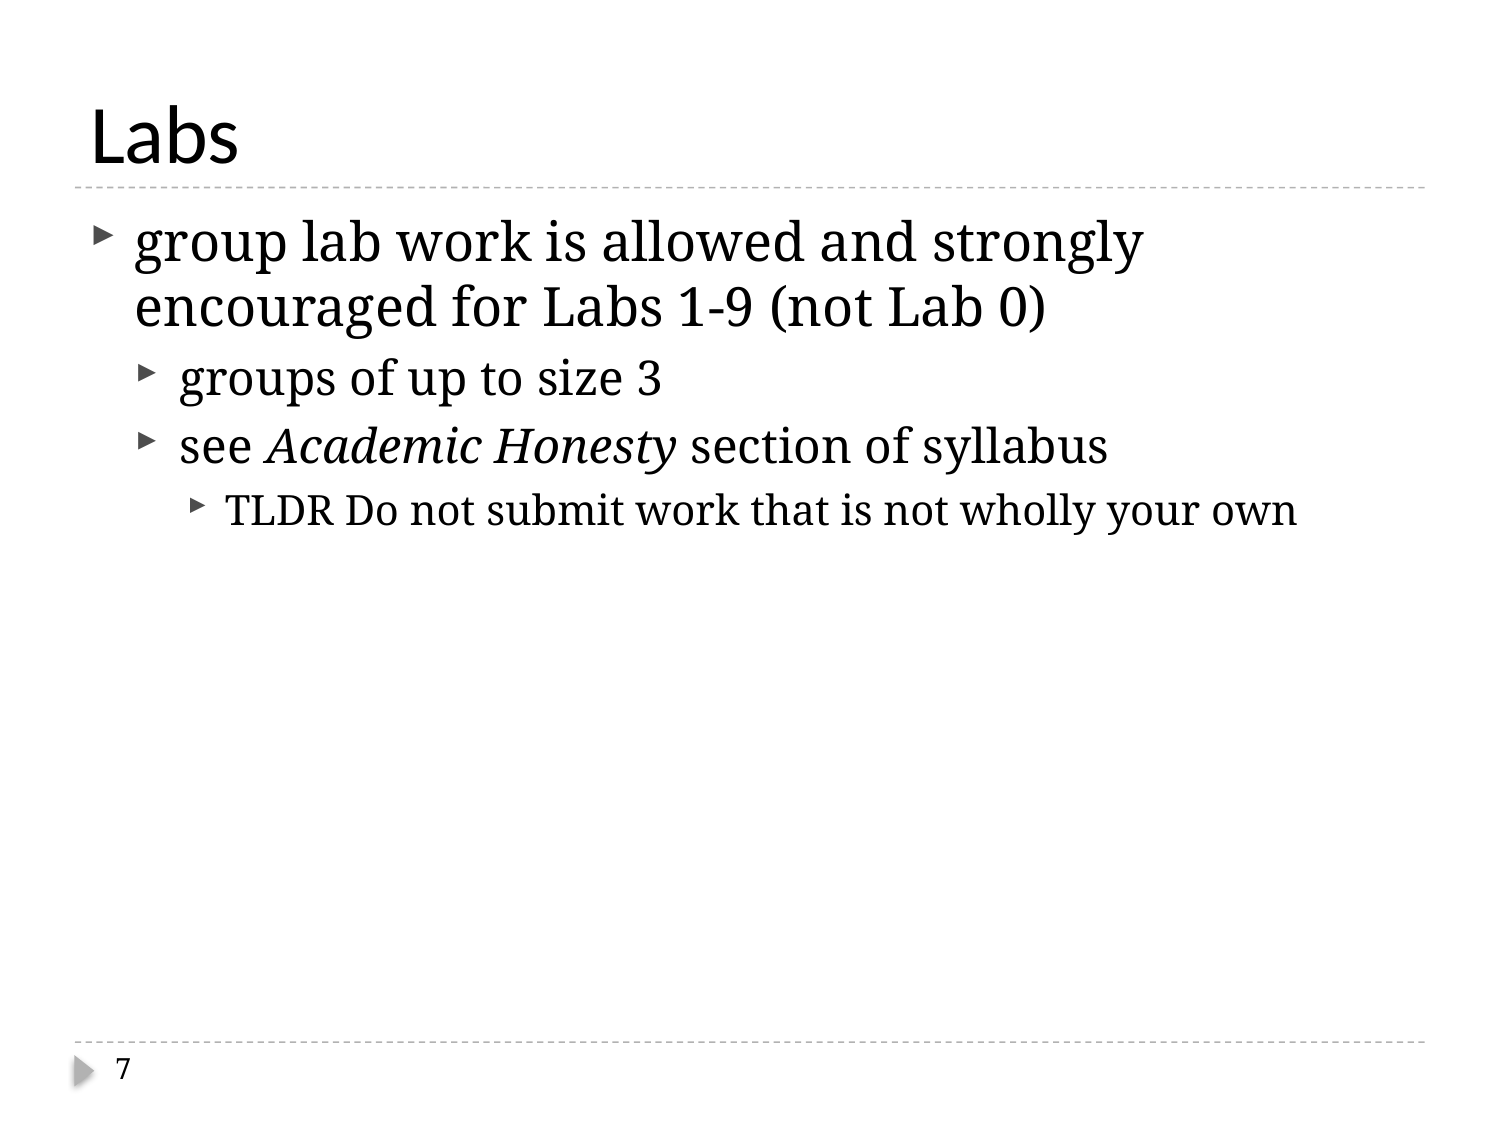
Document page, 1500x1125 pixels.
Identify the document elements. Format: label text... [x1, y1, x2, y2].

list group lab work is allowed and strongly encouraged for Labs 1-9 (not Lab 0) groups of up to size 3 see Academic Honesty section of syllabus TLDR Do not submit work that is not wholly your own [74, 199, 1426, 1011]
slide_number 7 [100, 1042, 426, 1103]
title Labs [74, 24, 1426, 188]
